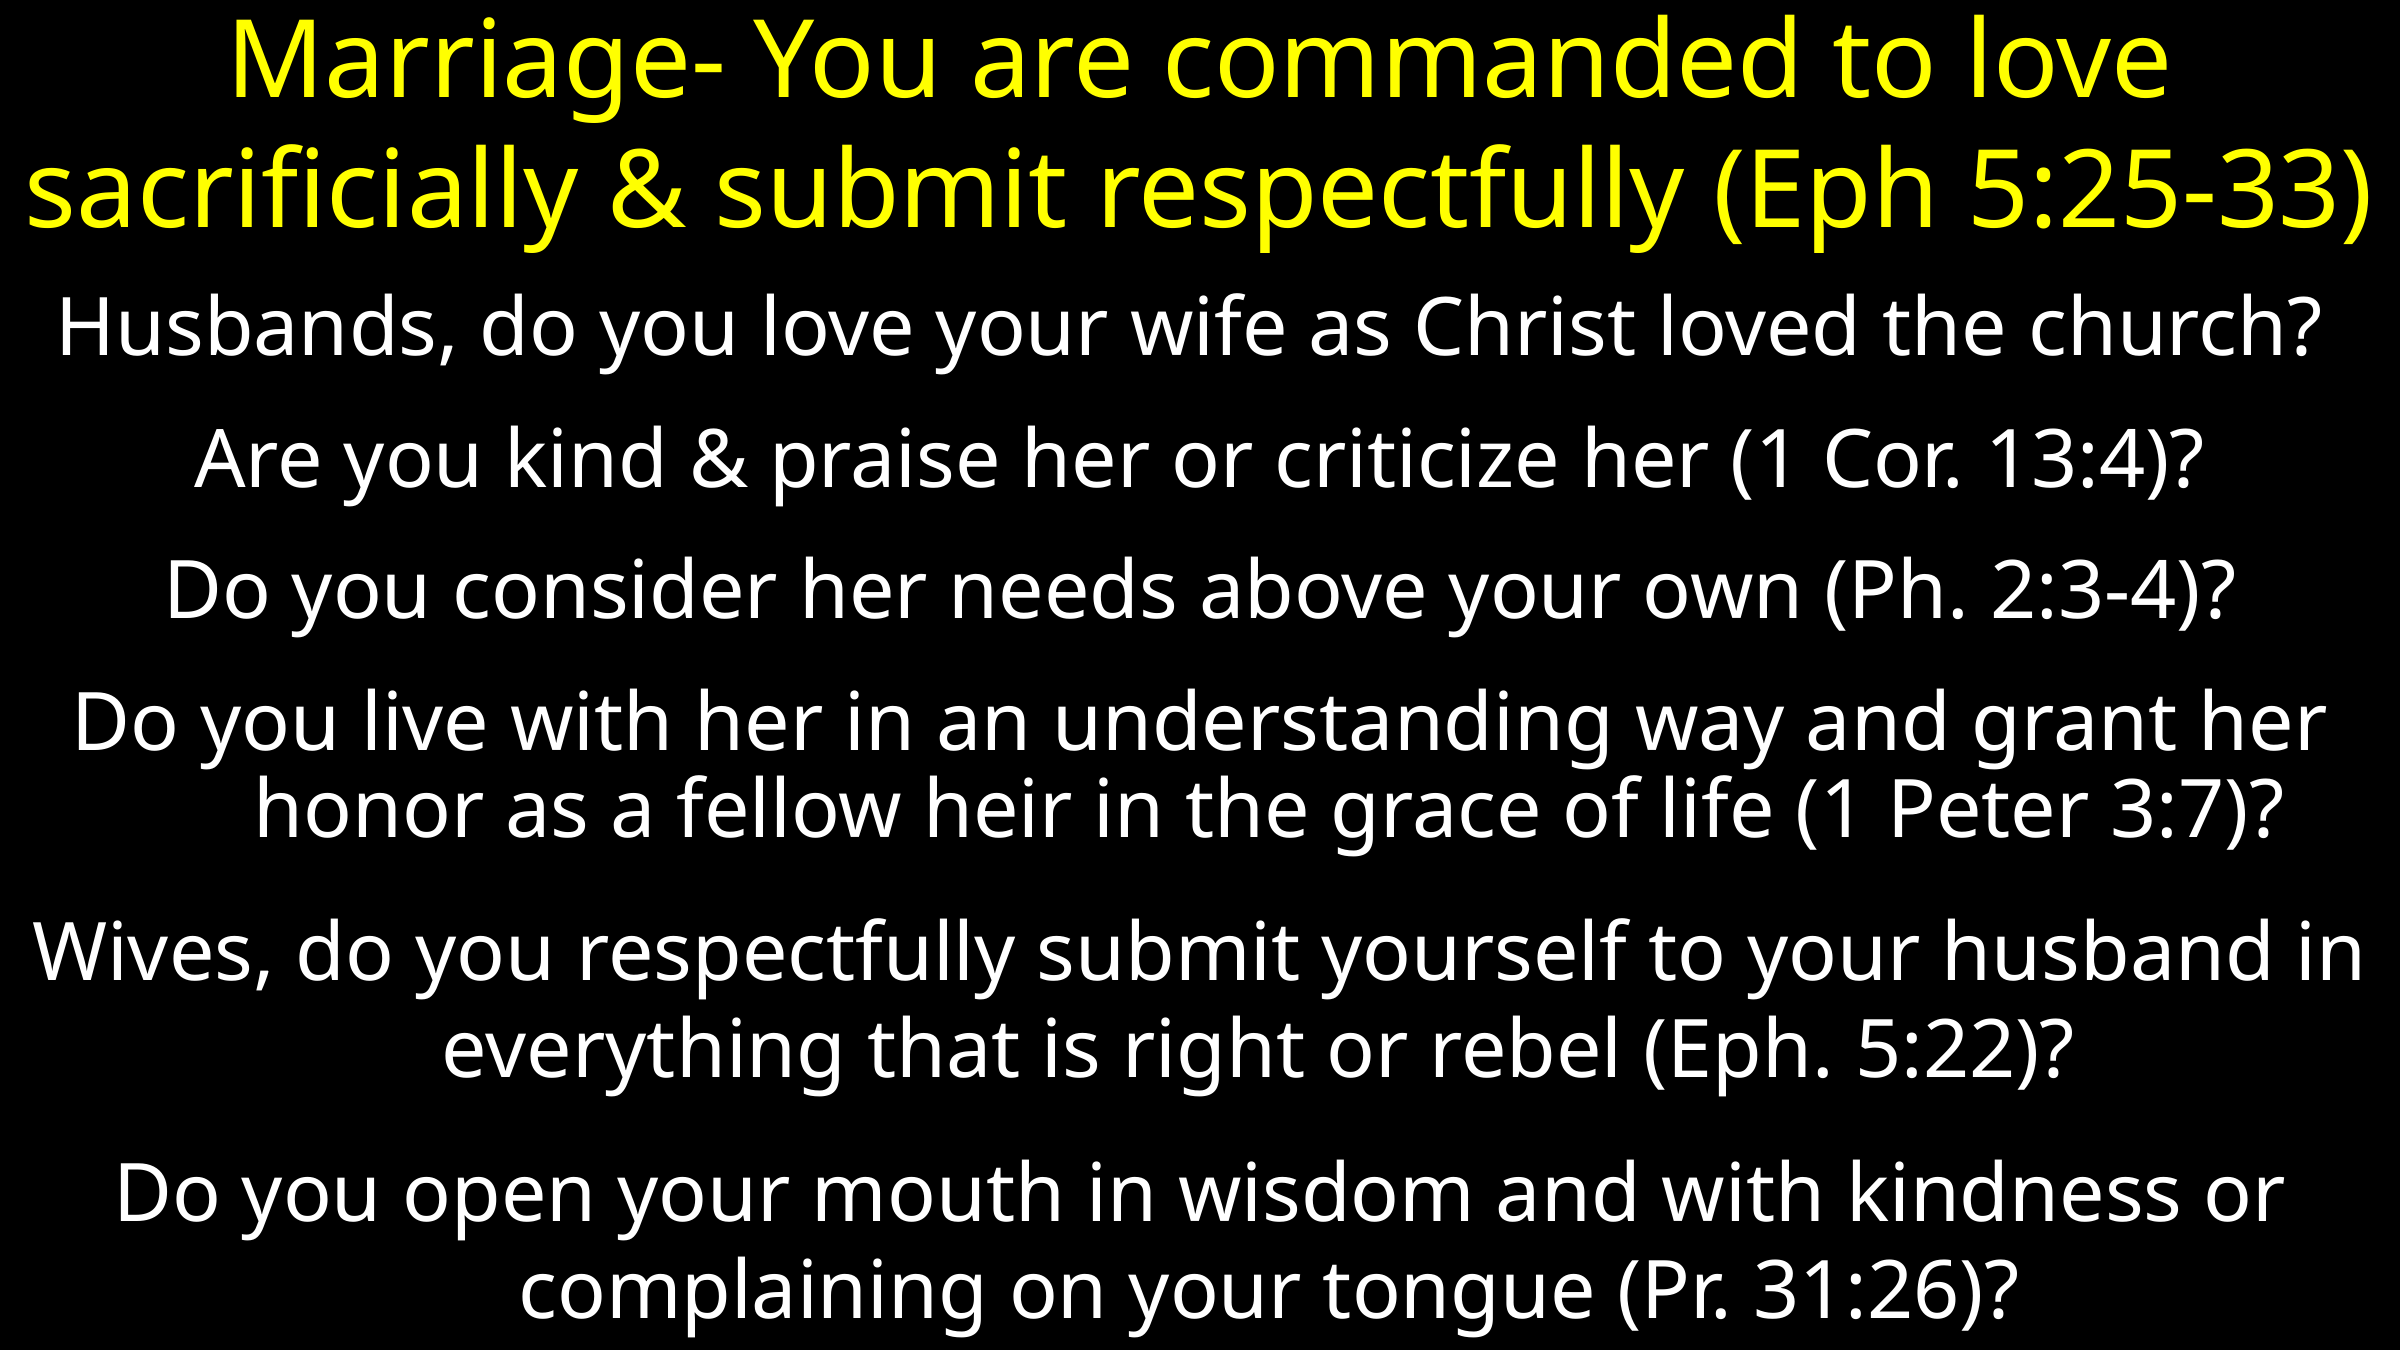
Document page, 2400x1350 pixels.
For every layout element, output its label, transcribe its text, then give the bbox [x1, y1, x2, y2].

title Marriage- You are commanded to love sacrificially & submit respectfully (Eph 5:25-33) [0, 0, 2400, 238]
subtitle Husbands, do you love your wife as Christ loved the church? Are you kind & praise her or criticize her (1 Cor. 13:4)? Do you consider her needs above your own (Ph. 2:3-4)? Do you live with her in an understanding way and grant her honor as a fellow heir in the grace of life (1 Peter 3:7)? Wives, do you respectfully submit yourself to your husband in everything that is right or rebel (Eph. 5:22)? Do you open your mouth in wisdom and with kindness or complaining on your tongue (Pr. 31:26)? [0, 275, 2400, 1350]
